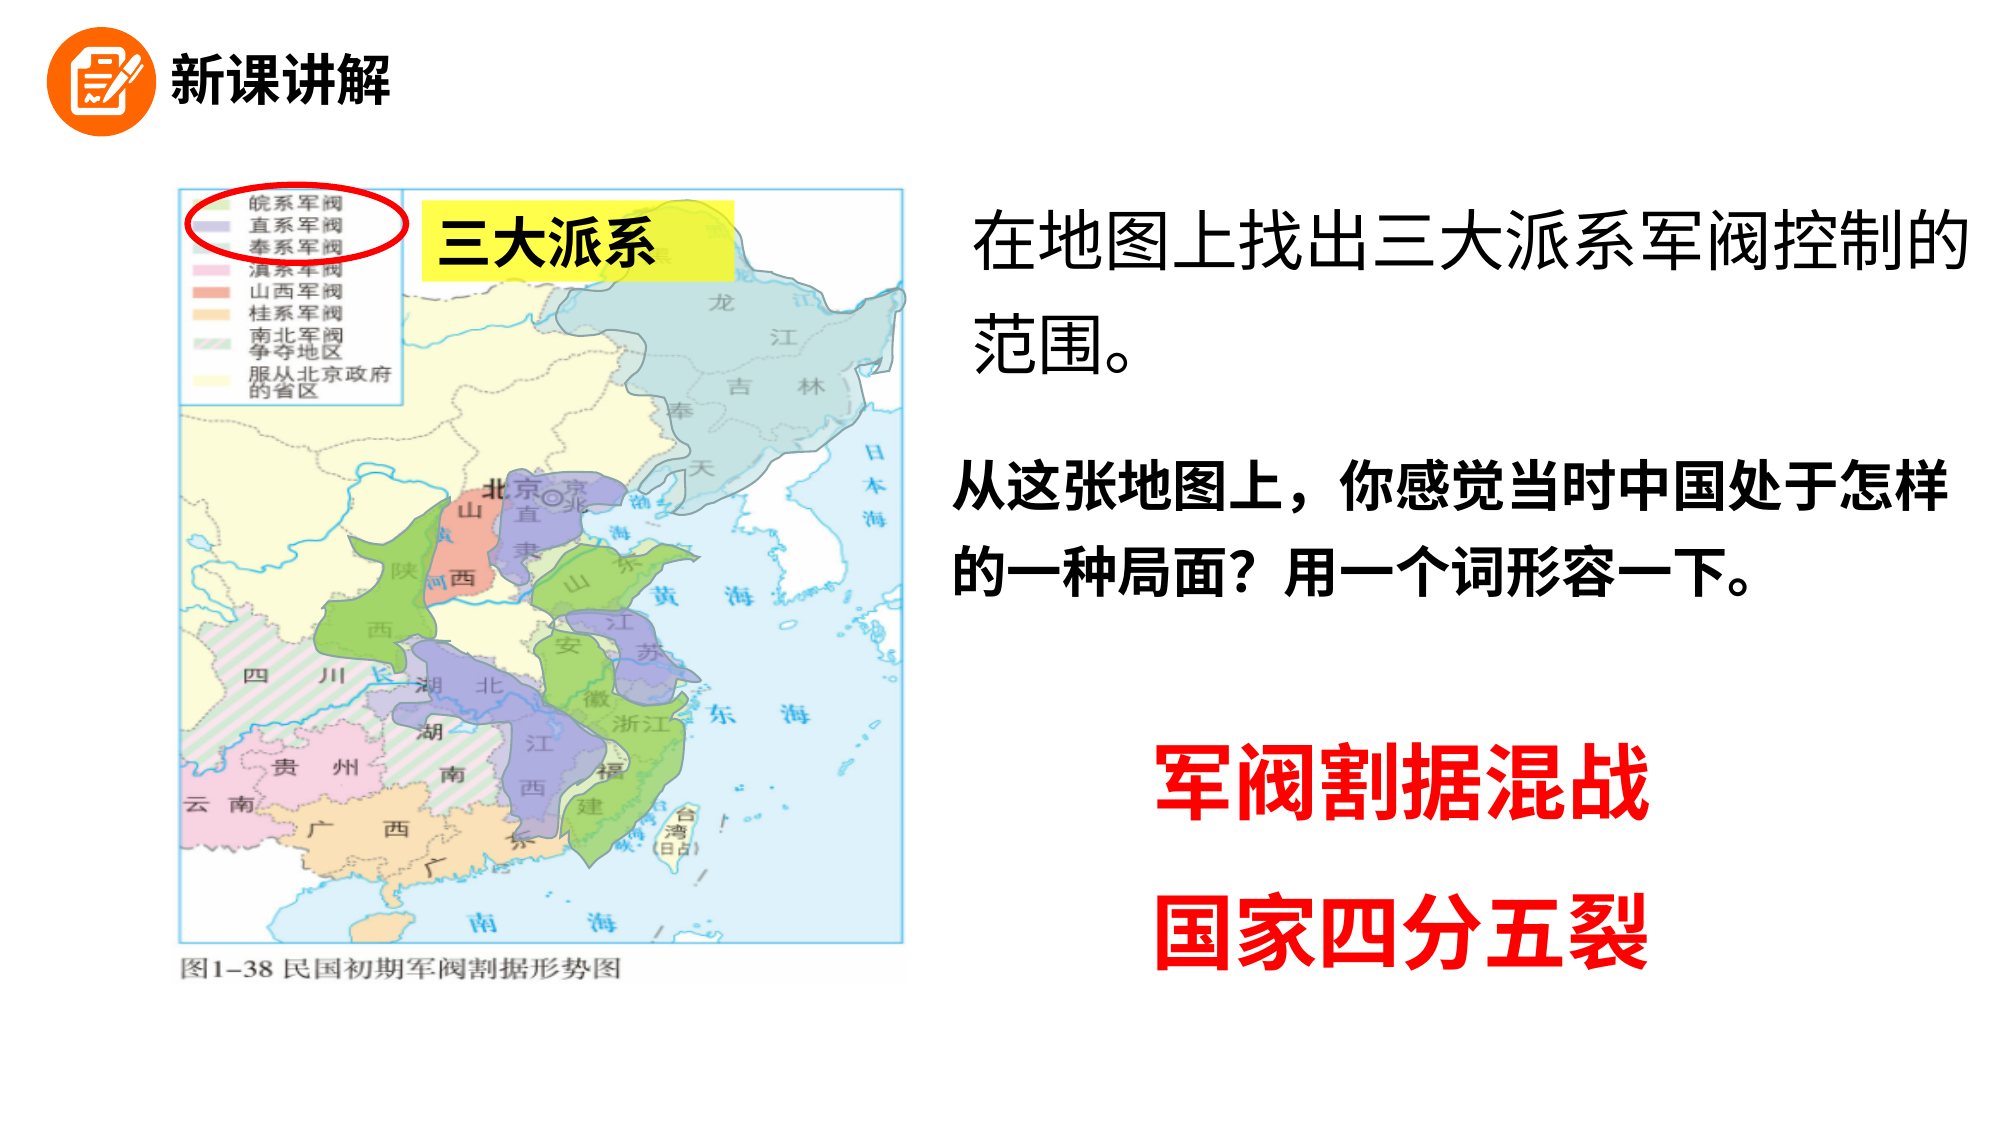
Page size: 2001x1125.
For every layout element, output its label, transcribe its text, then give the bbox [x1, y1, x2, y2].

text_box 从这张地图上，你感觉当时中国处于怎样的一种局面？用一个词形容一下。 [936, 423, 1982, 612]
text_box 军阀割据混战 国家四分五裂 [1136, 673, 1769, 988]
text_box 在地图上找出三大派系军阀控制的范围。 [956, 167, 2000, 390]
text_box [46, 27, 469, 137]
picture [171, 184, 907, 985]
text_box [312, 497, 714, 869]
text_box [390, 465, 704, 841]
